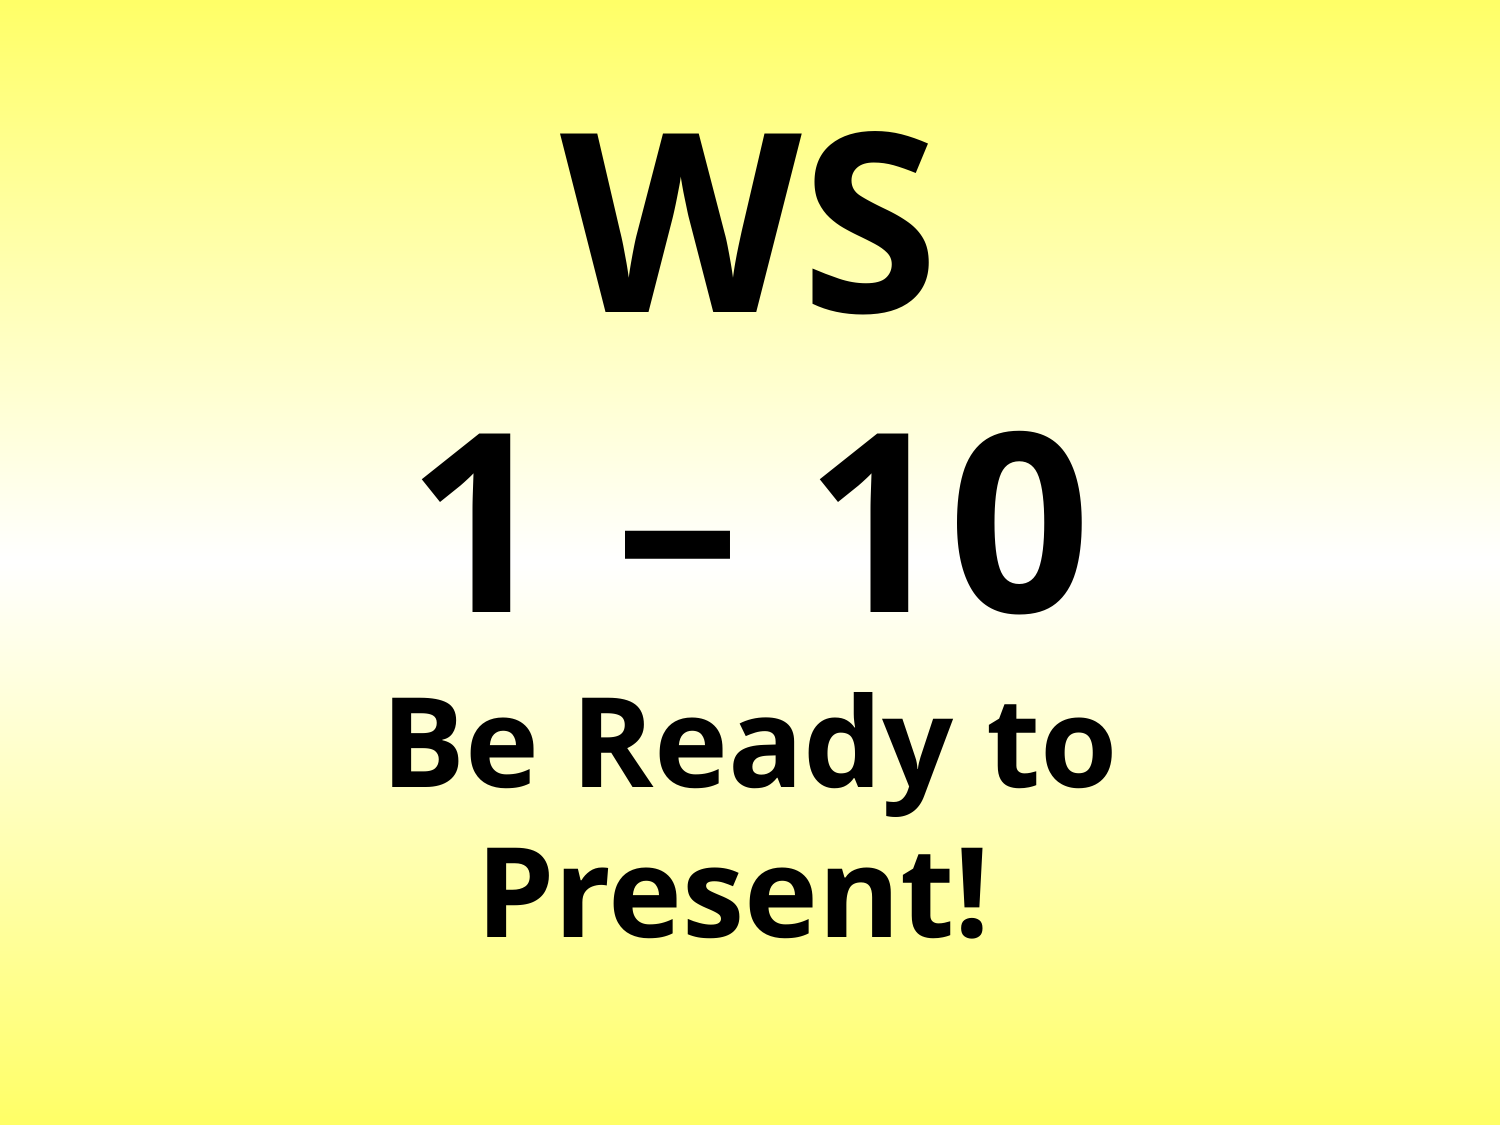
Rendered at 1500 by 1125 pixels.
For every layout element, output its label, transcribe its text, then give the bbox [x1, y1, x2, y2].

title WS 1 – 10 Be Ready to Present! [112, 99, 1388, 925]
